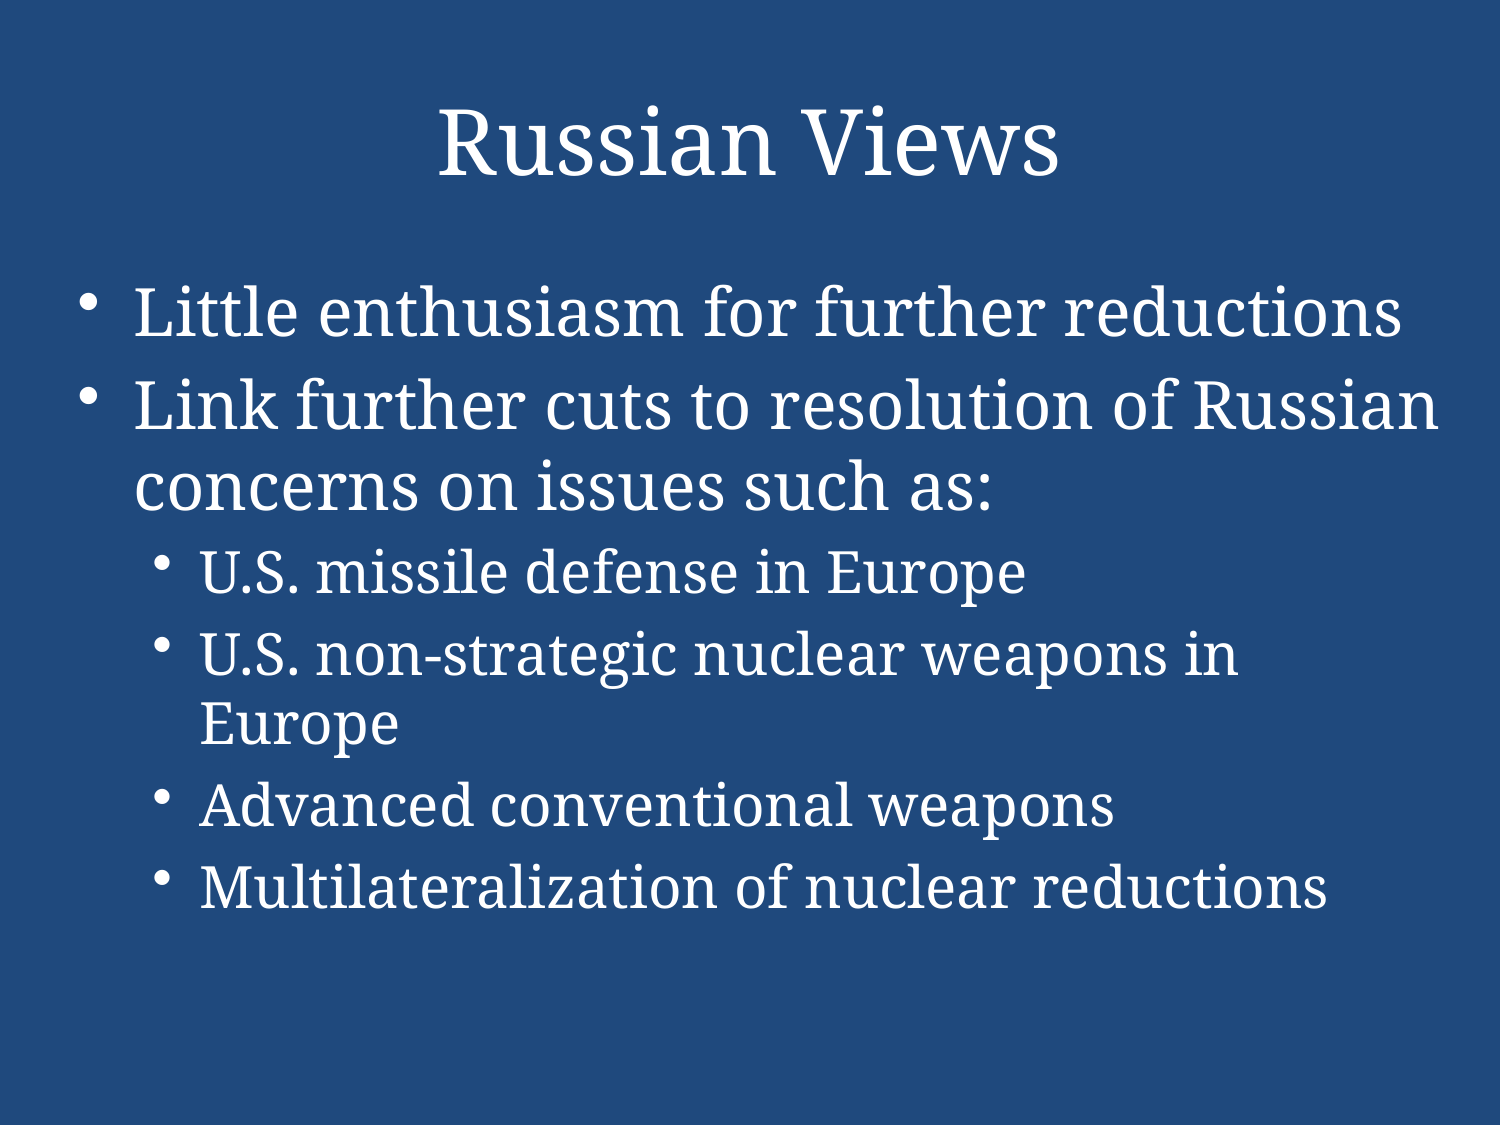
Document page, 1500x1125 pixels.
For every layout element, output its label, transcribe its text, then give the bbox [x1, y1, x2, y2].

title Russian Views [74, 44, 1426, 233]
list Little enthusiasm for further reductions Link further cuts to resolution of Russian concerns on issues such as: U.S. missile defense in Europe U.S. non-strategic nuclear weapons in Europe Advanced conventional weapons Multilateralization of nuclear reductions [62, 262, 1463, 1006]
